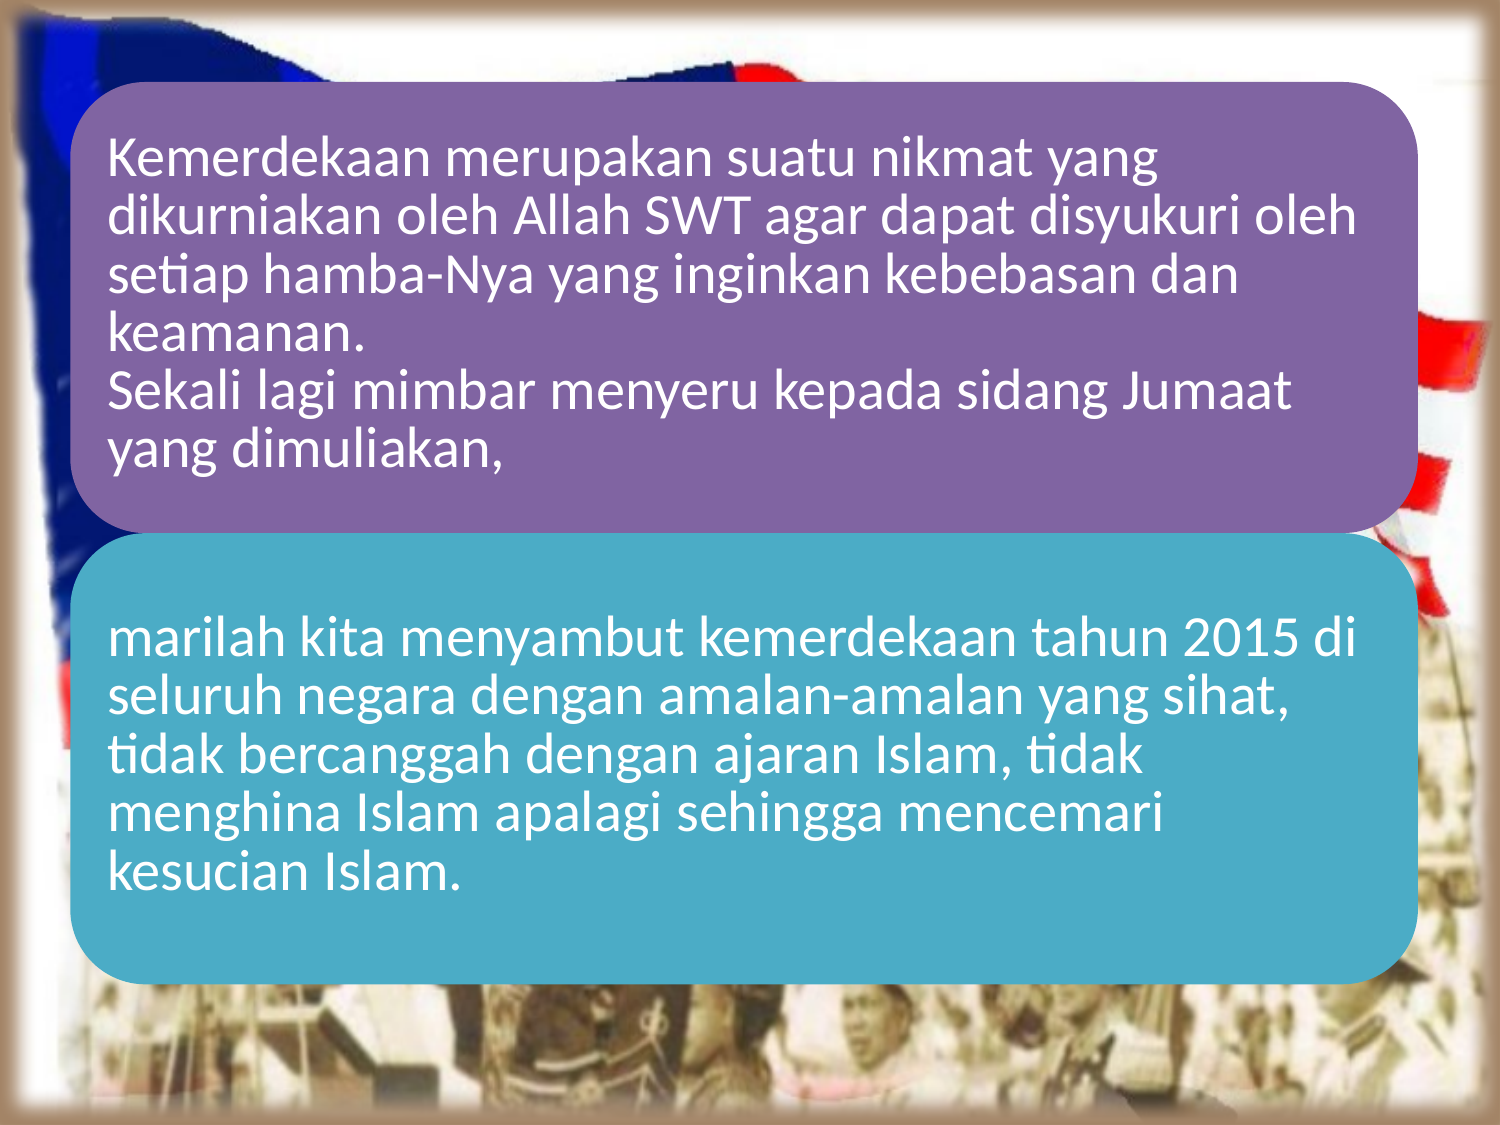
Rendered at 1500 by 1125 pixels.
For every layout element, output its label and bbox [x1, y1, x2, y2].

text_box [70, 81, 1419, 985]
picture [0, 0, 1500, 1125]
